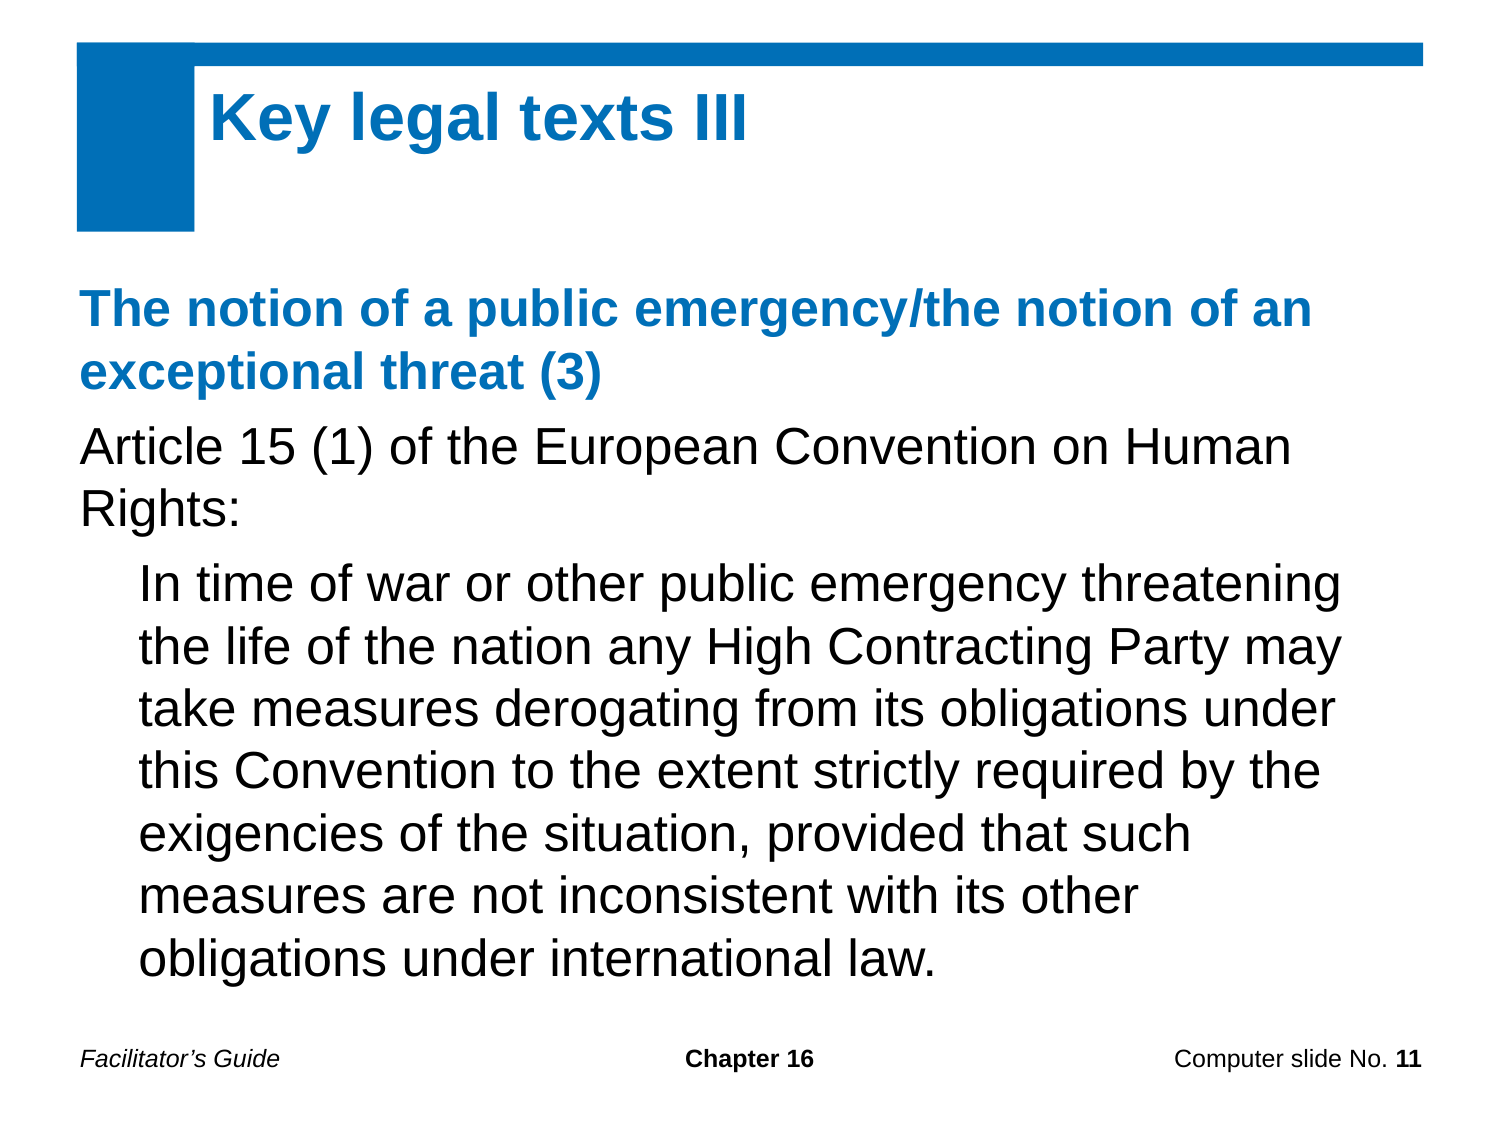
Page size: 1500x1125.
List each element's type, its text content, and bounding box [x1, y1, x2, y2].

footer Chapter 16 [512, 1034, 988, 1103]
text_box Key legal texts III [194, 66, 1425, 256]
text_box The notion of a public emergency/the notion of an exceptional threat (3) Article 15 (1) of the European Convention on Human Rights: In time of war or other public emergency threatening the life of the nation any High Contracting Party may take measures derogating from its obligations under this Convention to the extent strictly required by the exigencies of the situation, provided that such measures are not inconsistent with its other obligations under international law. [64, 267, 1415, 988]
slide_number Facilitator’s Guide [64, 1034, 469, 1103]
text_box Computer slide No. 11 [1055, 1034, 1437, 1103]
